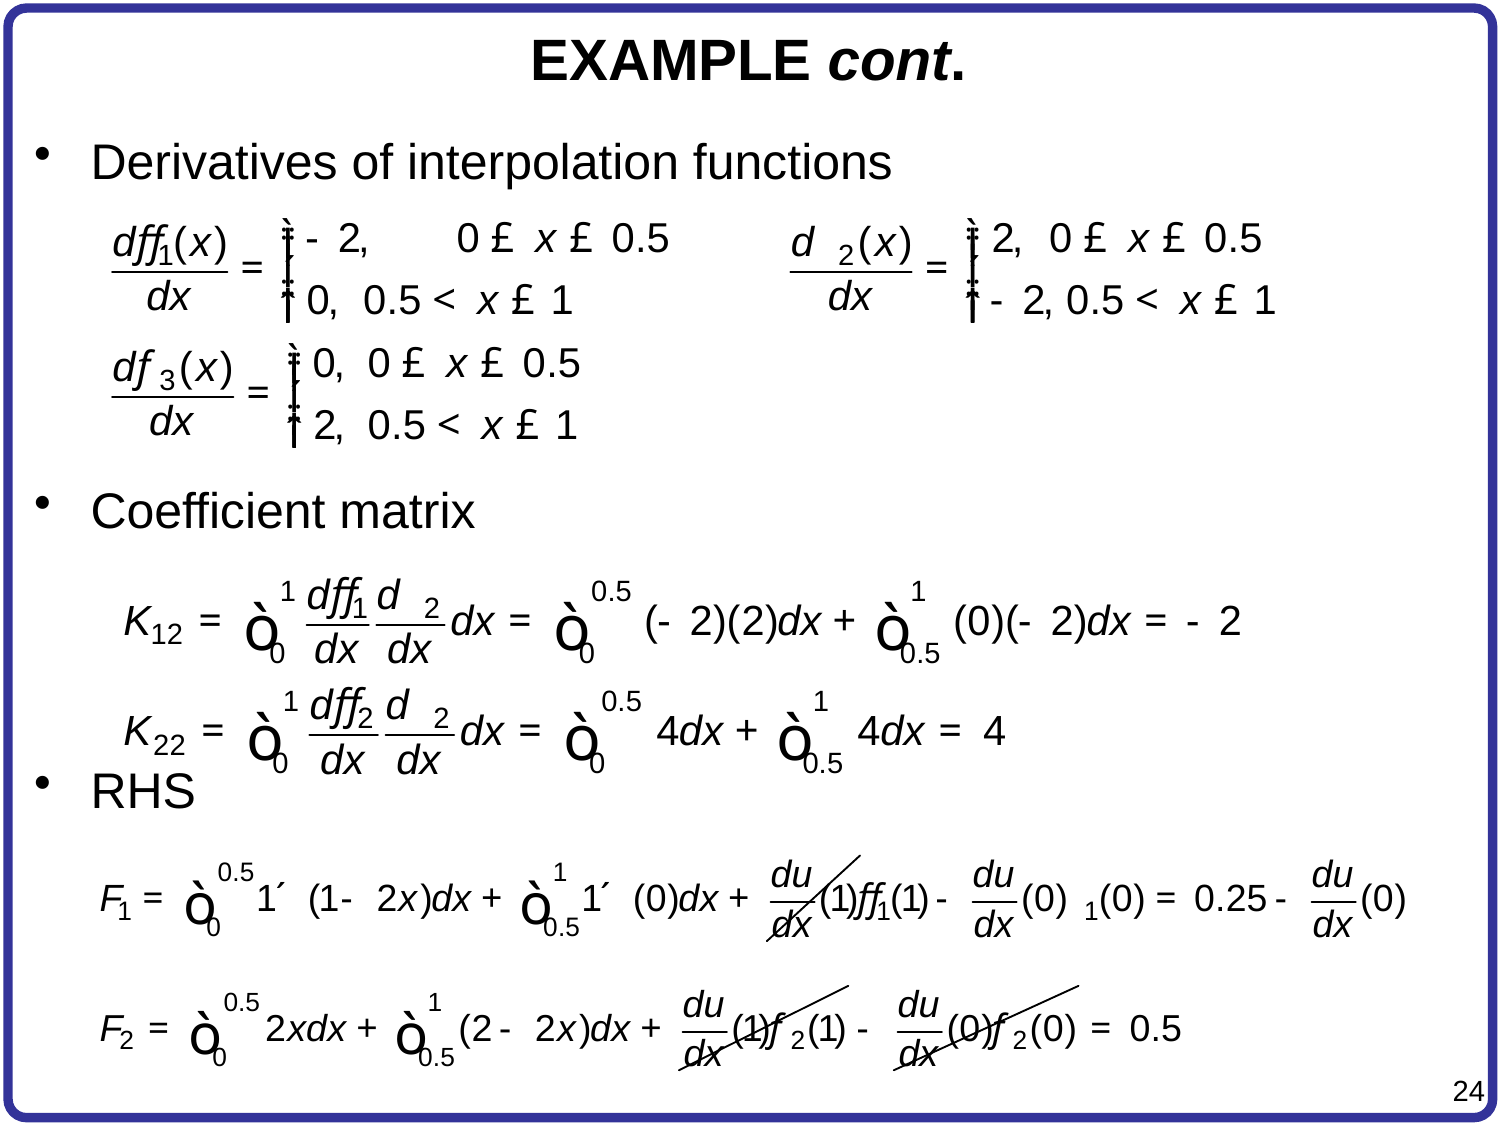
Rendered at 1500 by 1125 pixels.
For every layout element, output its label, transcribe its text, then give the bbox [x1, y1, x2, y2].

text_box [120, 570, 1244, 670]
list Derivatives of interpolation functions Coefficient matrix RHS [18, 121, 1481, 1012]
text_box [97, 848, 1410, 947]
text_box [107, 215, 1275, 454]
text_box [97, 979, 1187, 1076]
title EXAMPLE cont. [6, 7, 1492, 106]
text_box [120, 680, 1011, 780]
